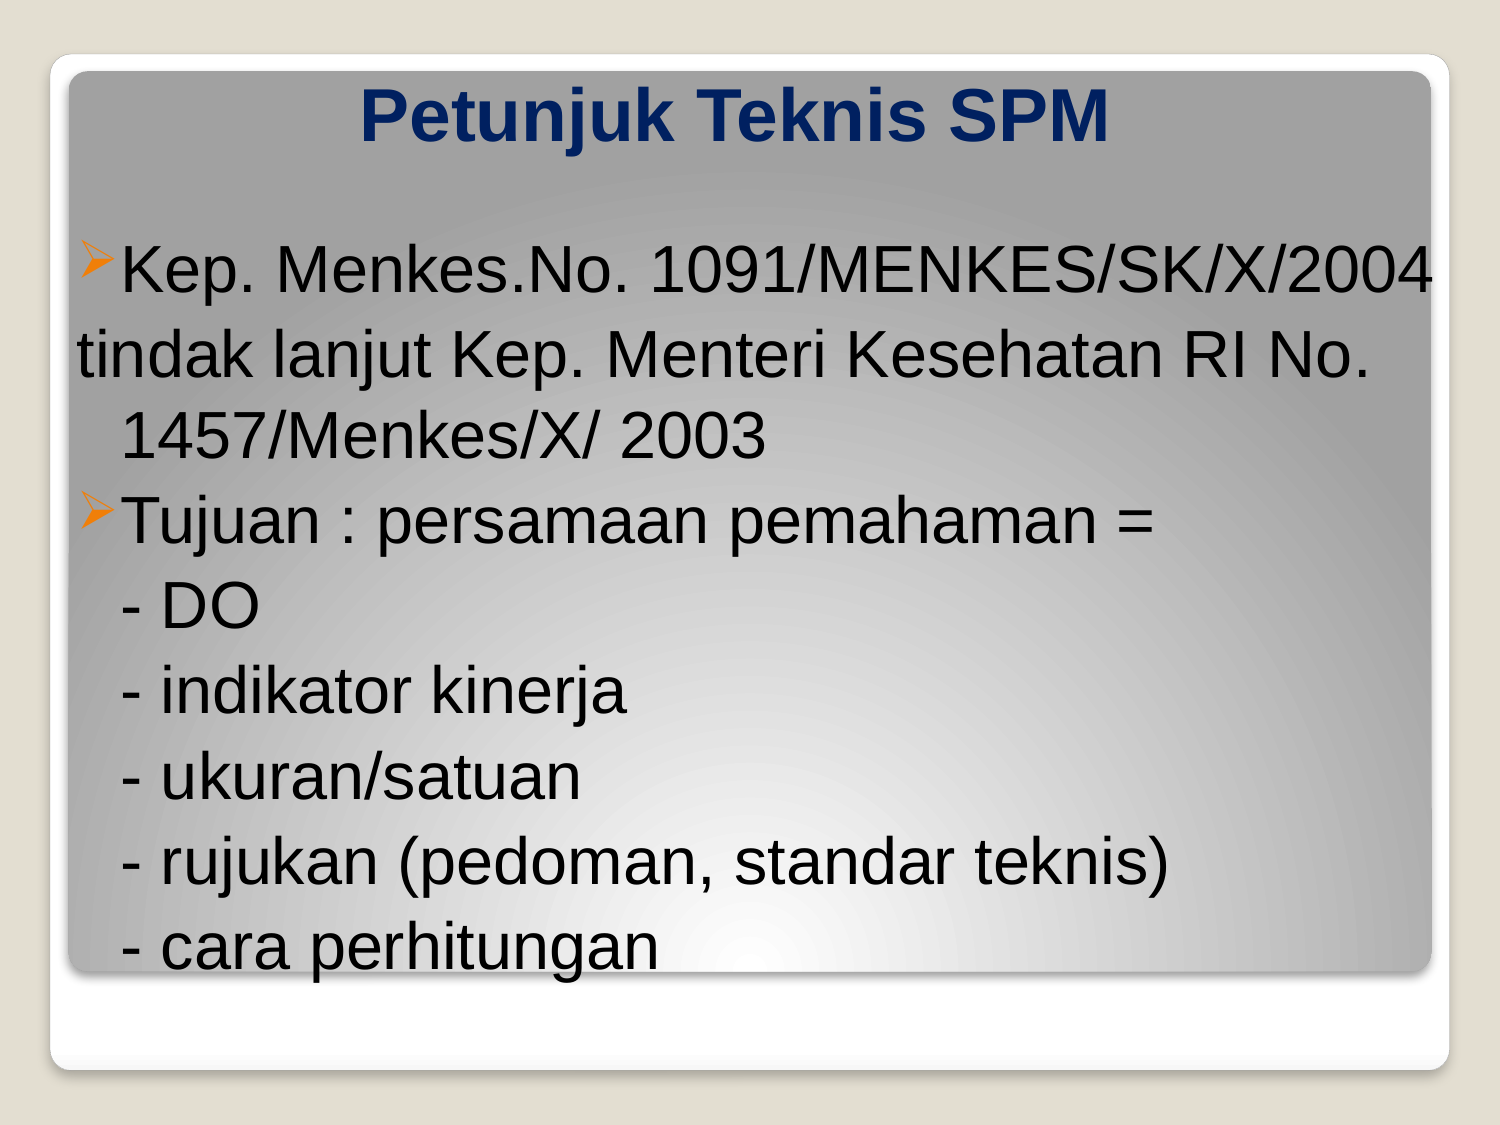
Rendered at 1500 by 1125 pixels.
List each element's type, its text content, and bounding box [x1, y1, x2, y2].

list Kep. Menkes.No. 1091/MENKES/SK/X/2004 tindak lanjut Kep. Menteri Kesehatan RI No. 1457/Menkes/X/ 2003 Tujuan : persamaan pemahaman = - DO - indikator kinerja - ukuran/satuan - rujukan (pedoman, standar teknis) - cara perhitungan [46, 210, 1454, 1079]
title Petunjuk Teknis SPM [46, 46, 1425, 164]
